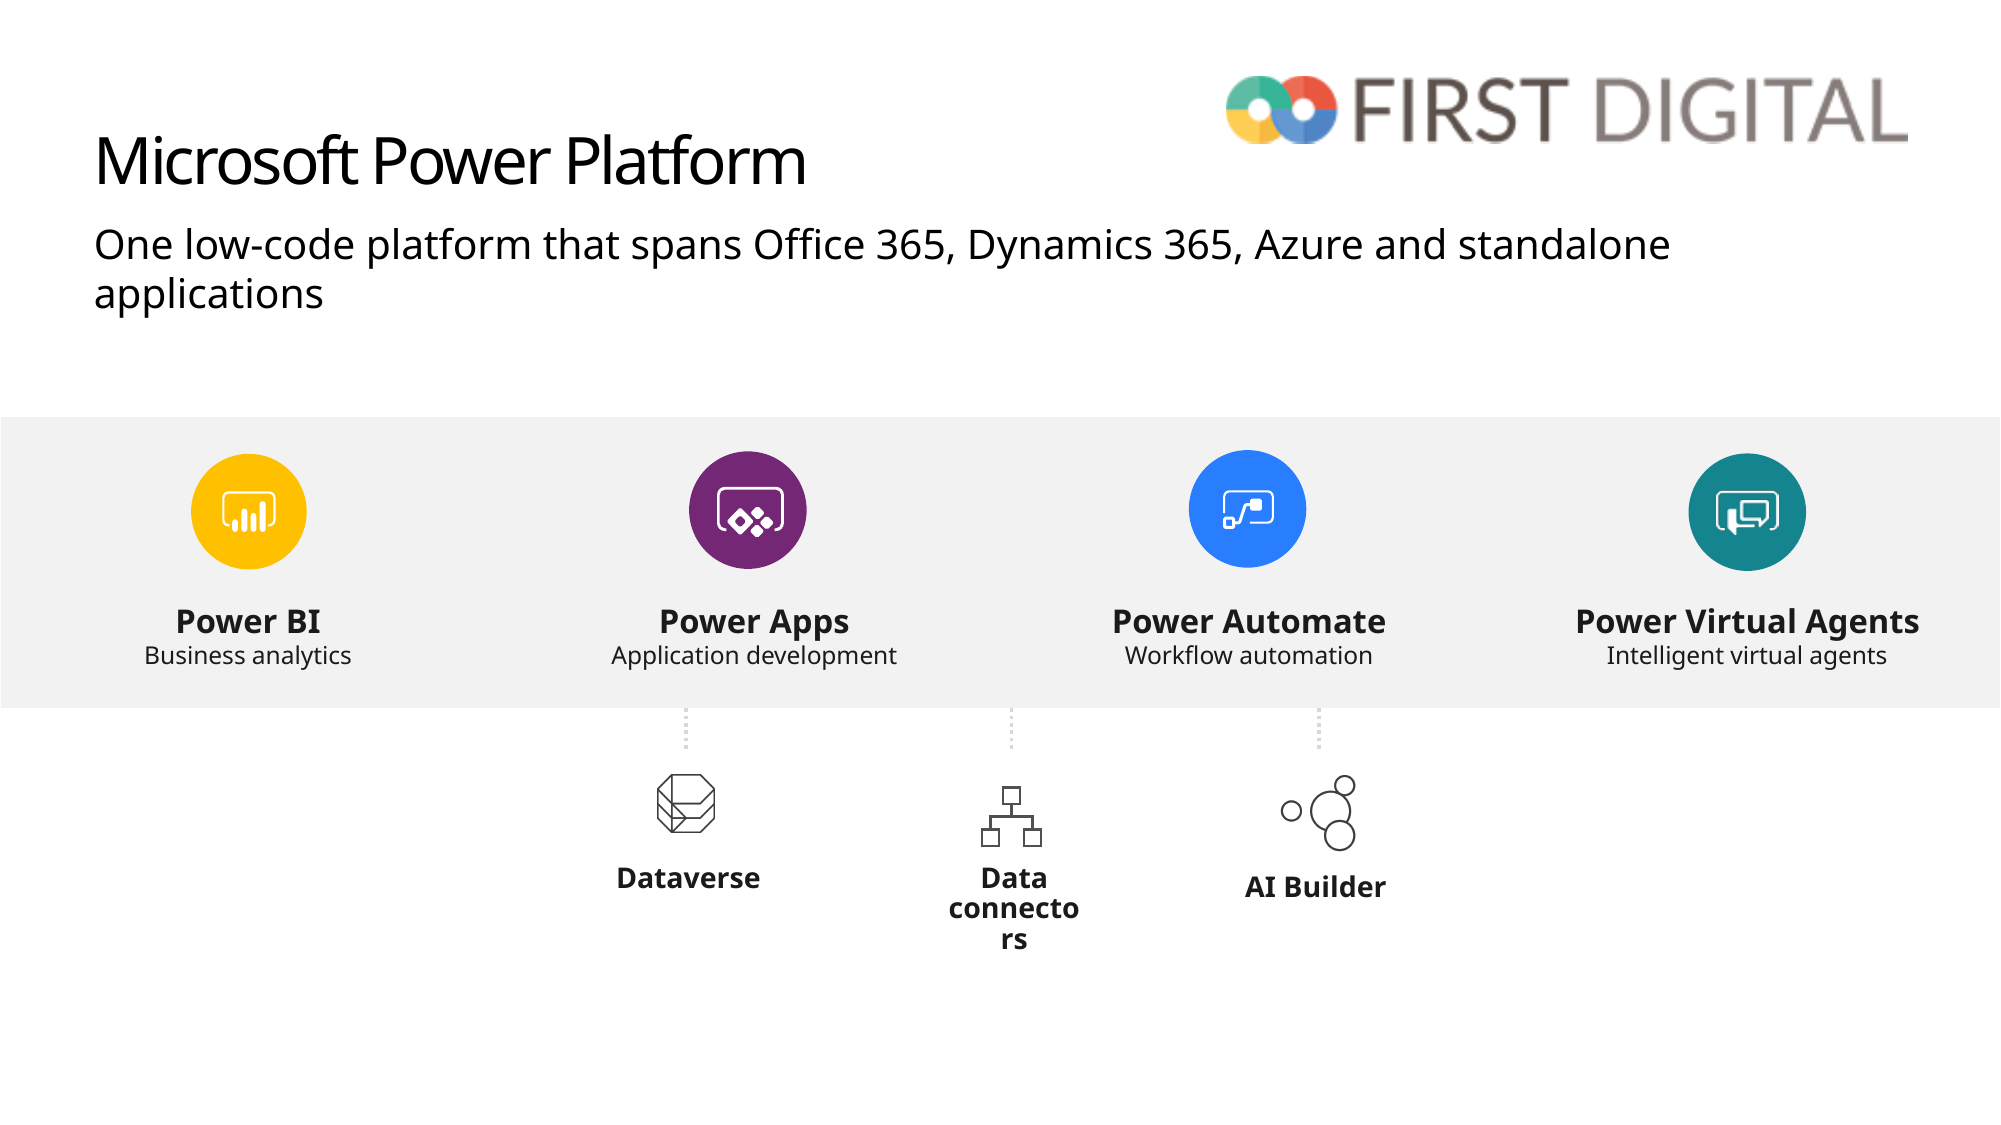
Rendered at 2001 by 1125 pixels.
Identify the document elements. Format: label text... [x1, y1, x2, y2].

picture [1226, 76, 1908, 144]
text_box Power Apps Application development [552, 601, 957, 681]
picture [656, 774, 715, 833]
text_box Power Virtual Agents Intelligent virtual agents [1526, 601, 1969, 681]
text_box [688, 451, 807, 570]
text_box [982, 787, 1041, 847]
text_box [1188, 449, 1307, 568]
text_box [1688, 453, 1807, 572]
text_box Power BI Business analytics [46, 601, 450, 681]
text_box AI Builder [1251, 872, 1381, 903]
text_box Microsoft Power Platform [93, 92, 1907, 218]
text_box Data connectors [942, 863, 1087, 956]
list One low-code platform that spans Office 365, Dynamics 365, Azure and standalone applications [93, 218, 1887, 268]
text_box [190, 453, 307, 570]
text_box [0, 416, 2000, 709]
picture [1279, 773, 1357, 853]
text_box Dataverse [615, 863, 761, 895]
text_box Power Automate Workflow automation [1047, 601, 1451, 681]
